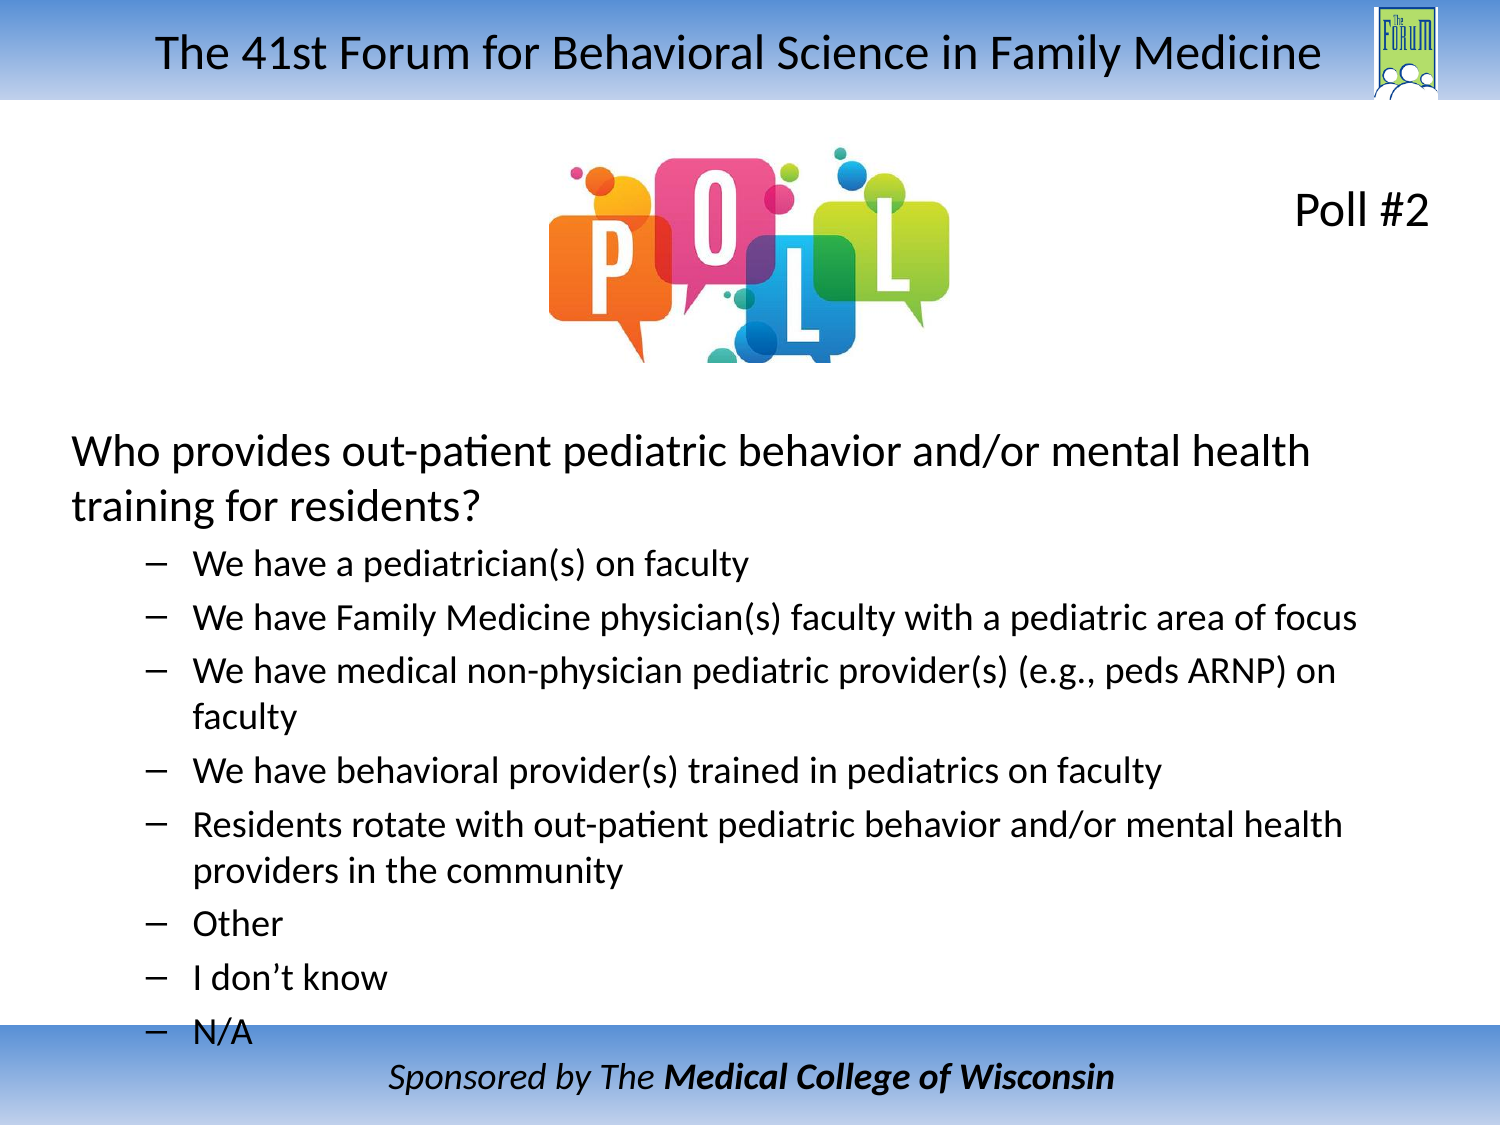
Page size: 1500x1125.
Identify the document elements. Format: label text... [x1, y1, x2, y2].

picture [549, 137, 951, 363]
title Poll #2 [1274, 149, 1450, 263]
list Who provides out-patient pediatric behavior and/or mental health training for residents? We have a pediatrician(s) on faculty We have Family Medicine physician(s) faculty with a pediatric area of focus We have medical non-physician pediatric provider(s) (e.g., peds ARNP) on faculty We have behavioral provider(s) trained in pediatrics on faculty Residents rotate with out-patient pediatric behavior and/or mental health providers in the community Other I don’t know N/A [56, 412, 1444, 1065]
picture [1374, 7, 1438, 100]
